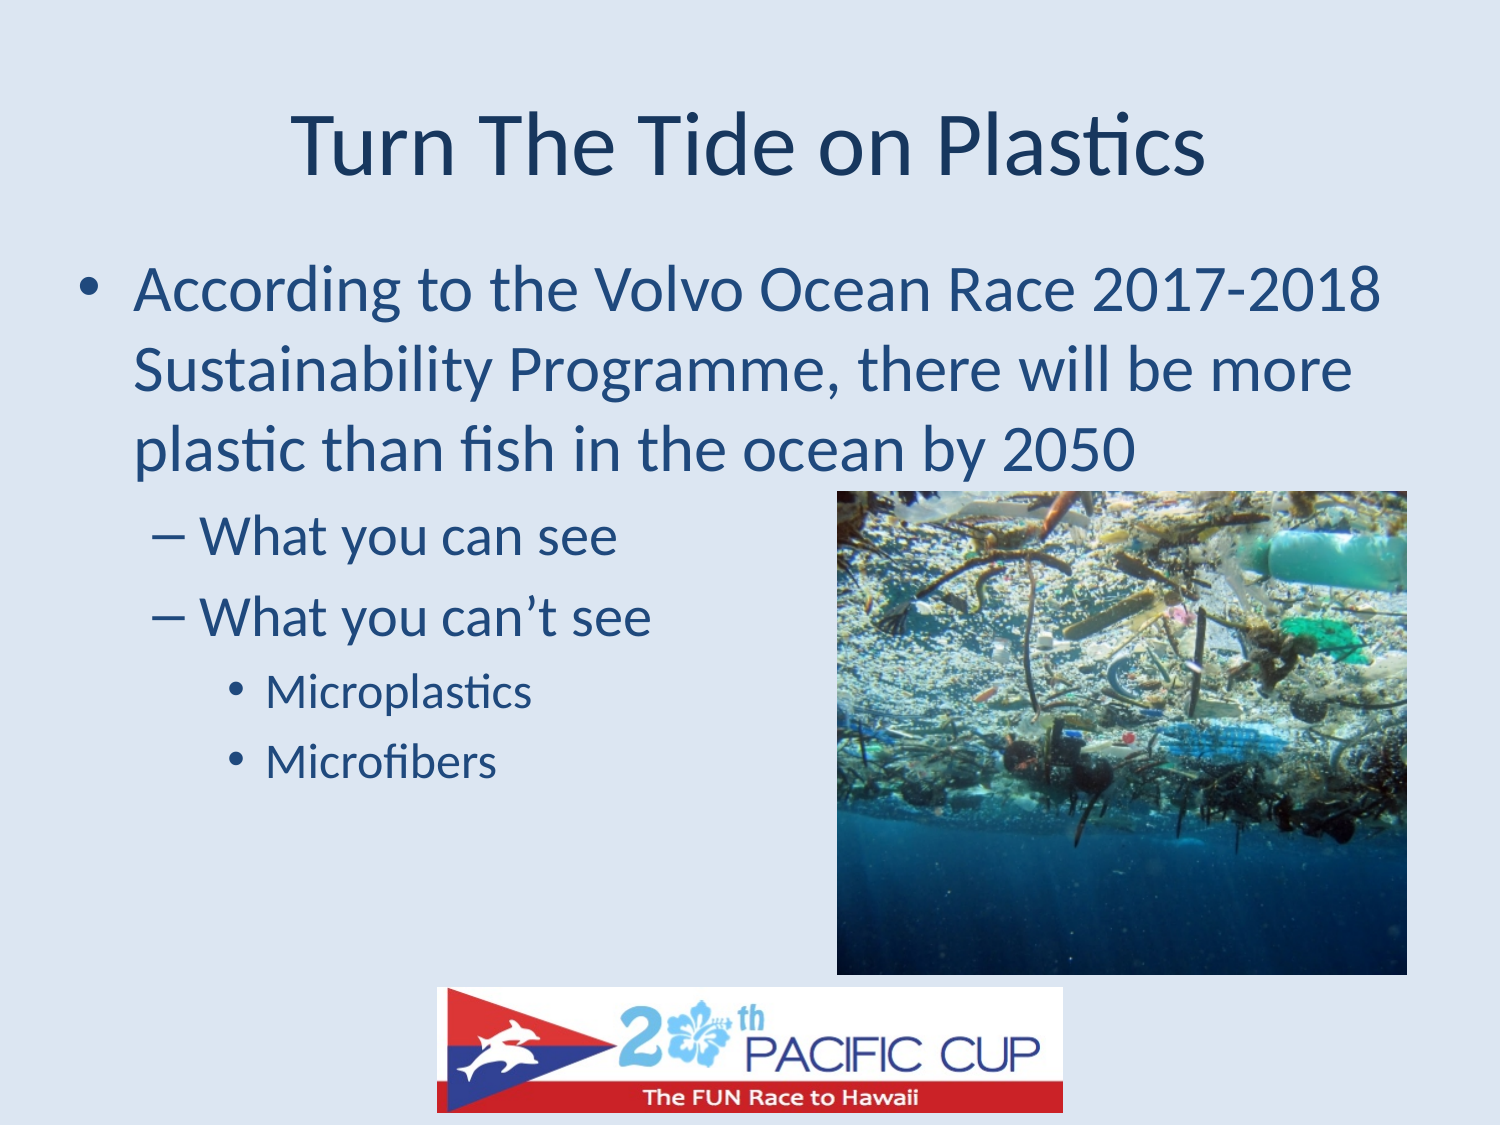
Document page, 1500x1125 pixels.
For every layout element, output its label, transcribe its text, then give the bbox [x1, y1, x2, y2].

list According to the Volvo Ocean Race 2017-2018 Sustainability Programme, there will be more plastic than fish in the ocean by 2050 What you can see What you can’t see Microplastics Microfibers [62, 237, 1450, 980]
title Turn The Tide on Plastics [75, 45, 1425, 233]
picture [837, 490, 1407, 976]
picture [437, 987, 1063, 1113]
